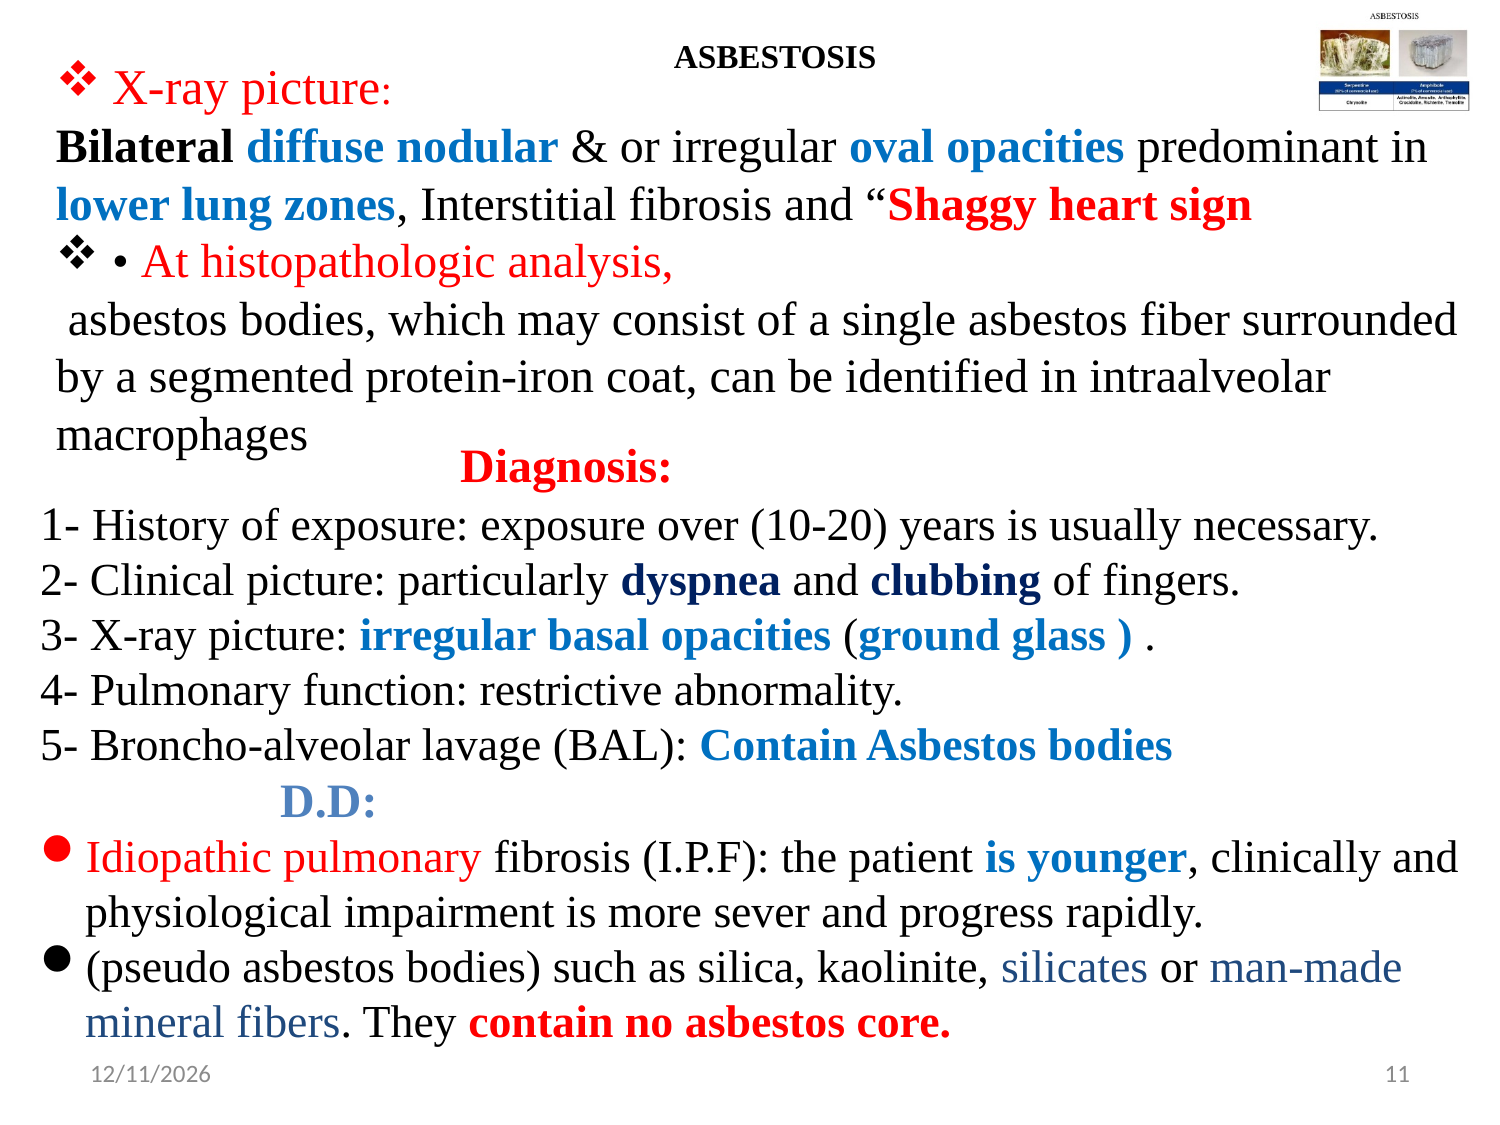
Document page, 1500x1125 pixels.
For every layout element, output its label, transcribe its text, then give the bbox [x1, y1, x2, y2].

slide_number 11 [1074, 1042, 1425, 1103]
text_box ASBESTOSIS [549, 28, 1010, 83]
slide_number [75, 1042, 425, 1103]
text_box Diagnosis: 1- History of exposure: exposure over (10-20) years is usually necessary. 2- Clinical picture: particularly dyspnea and clubbing of fingers. 3- X-ray picture: irregular basal opacities (ground glass ) . 4- Pulmonary function: restrictive abnormality. 5- Broncho-alveolar lavage (BAL): Contain Asbestos bodies D.D: Idiopathic pulmonary fibrosis (I.P.F): the patient is younger, clinically and physiological impairment is more sever and progress rapidly. (pseudo asbestos bodies) such as silica, kaolinite, silicates or man-made mineral fibers. They contain no asbestos core. [25, 427, 1490, 1055]
picture [1304, 0, 1483, 131]
text_box X-ray picture: Bilateral diffuse nodular & or irregular oval opacities predominant in lower lung zones, Interstitial fibrosis and “Shaggy heart sign • At histopathologic analysis, asbestos bodies, which may consist of a single asbestos fiber surrounded by a segmented protein-iron coat, can be identified in intraalveolar macrophages [41, 27, 1483, 427]
